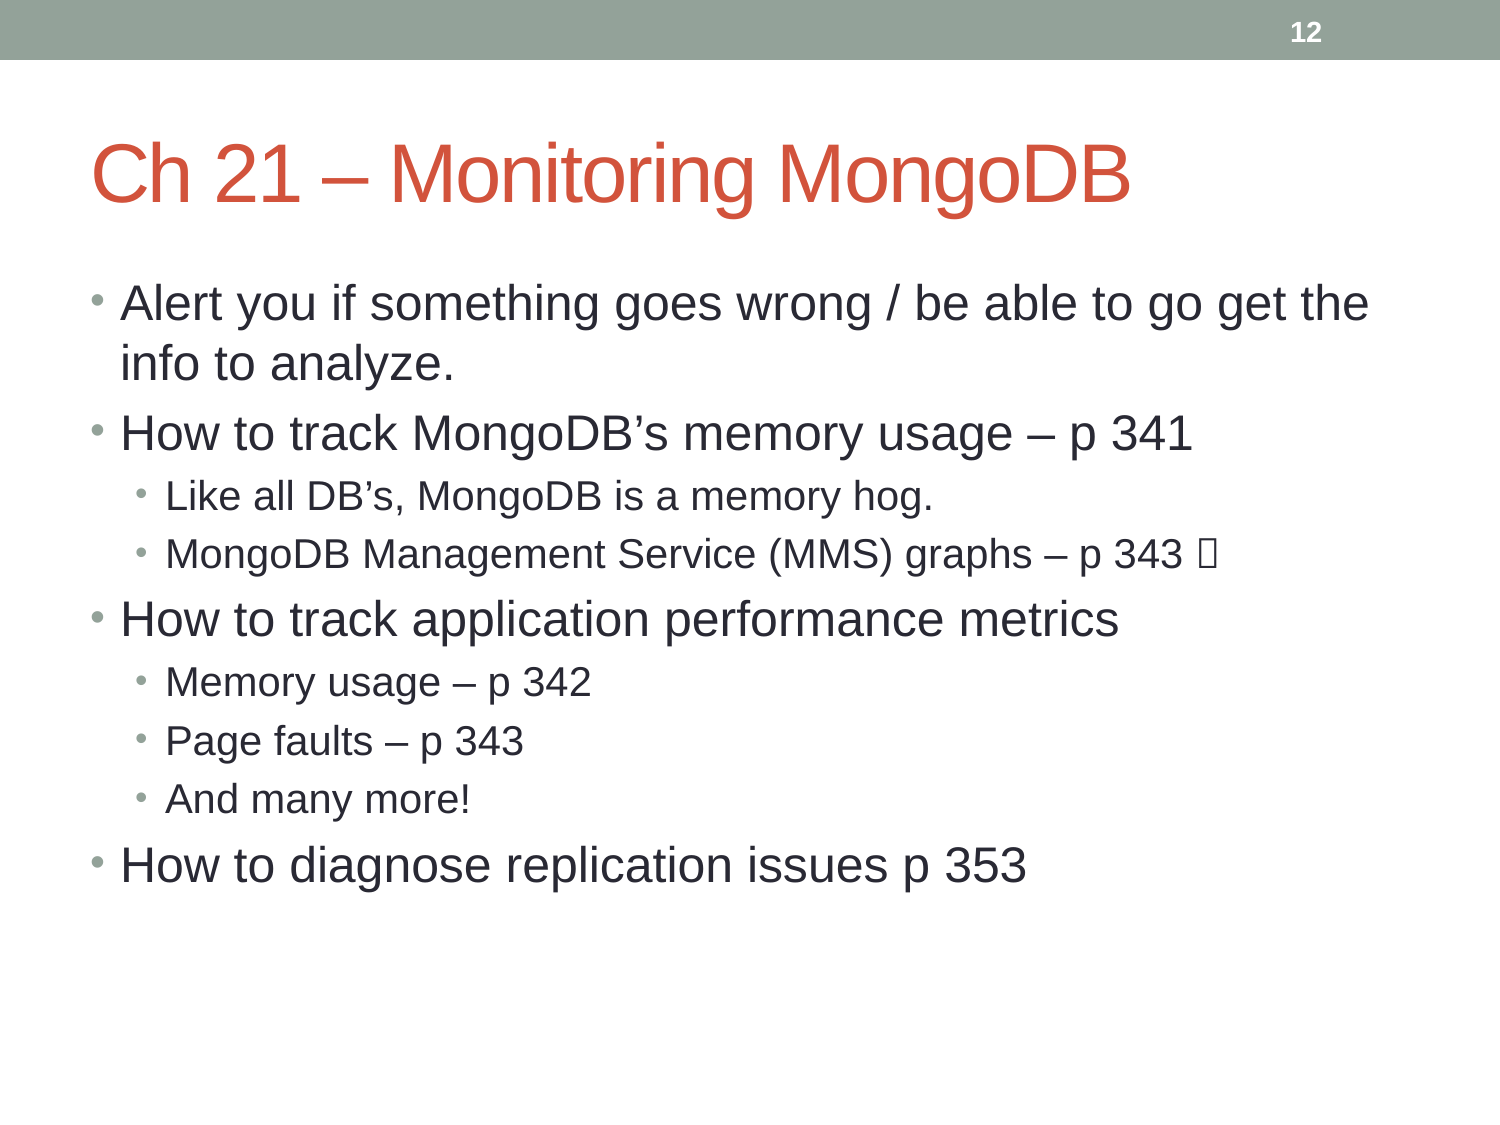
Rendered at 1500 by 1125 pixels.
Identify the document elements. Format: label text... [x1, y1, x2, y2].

list Alert you if something goes wrong / be able to go get the info to analyze. How to track MongoDB’s memory usage – p 341 Like all DB’s, MongoDB is a memory hog. MongoDB Management Service (MMS) graphs – p 343  How to track application performance metrics Memory usage – p 342 Page faults – p 343 And many more! How to diagnose replication issues p 353 [75, 262, 1425, 1063]
title Ch 21 – Monitoring MongoDB [75, 87, 1425, 250]
